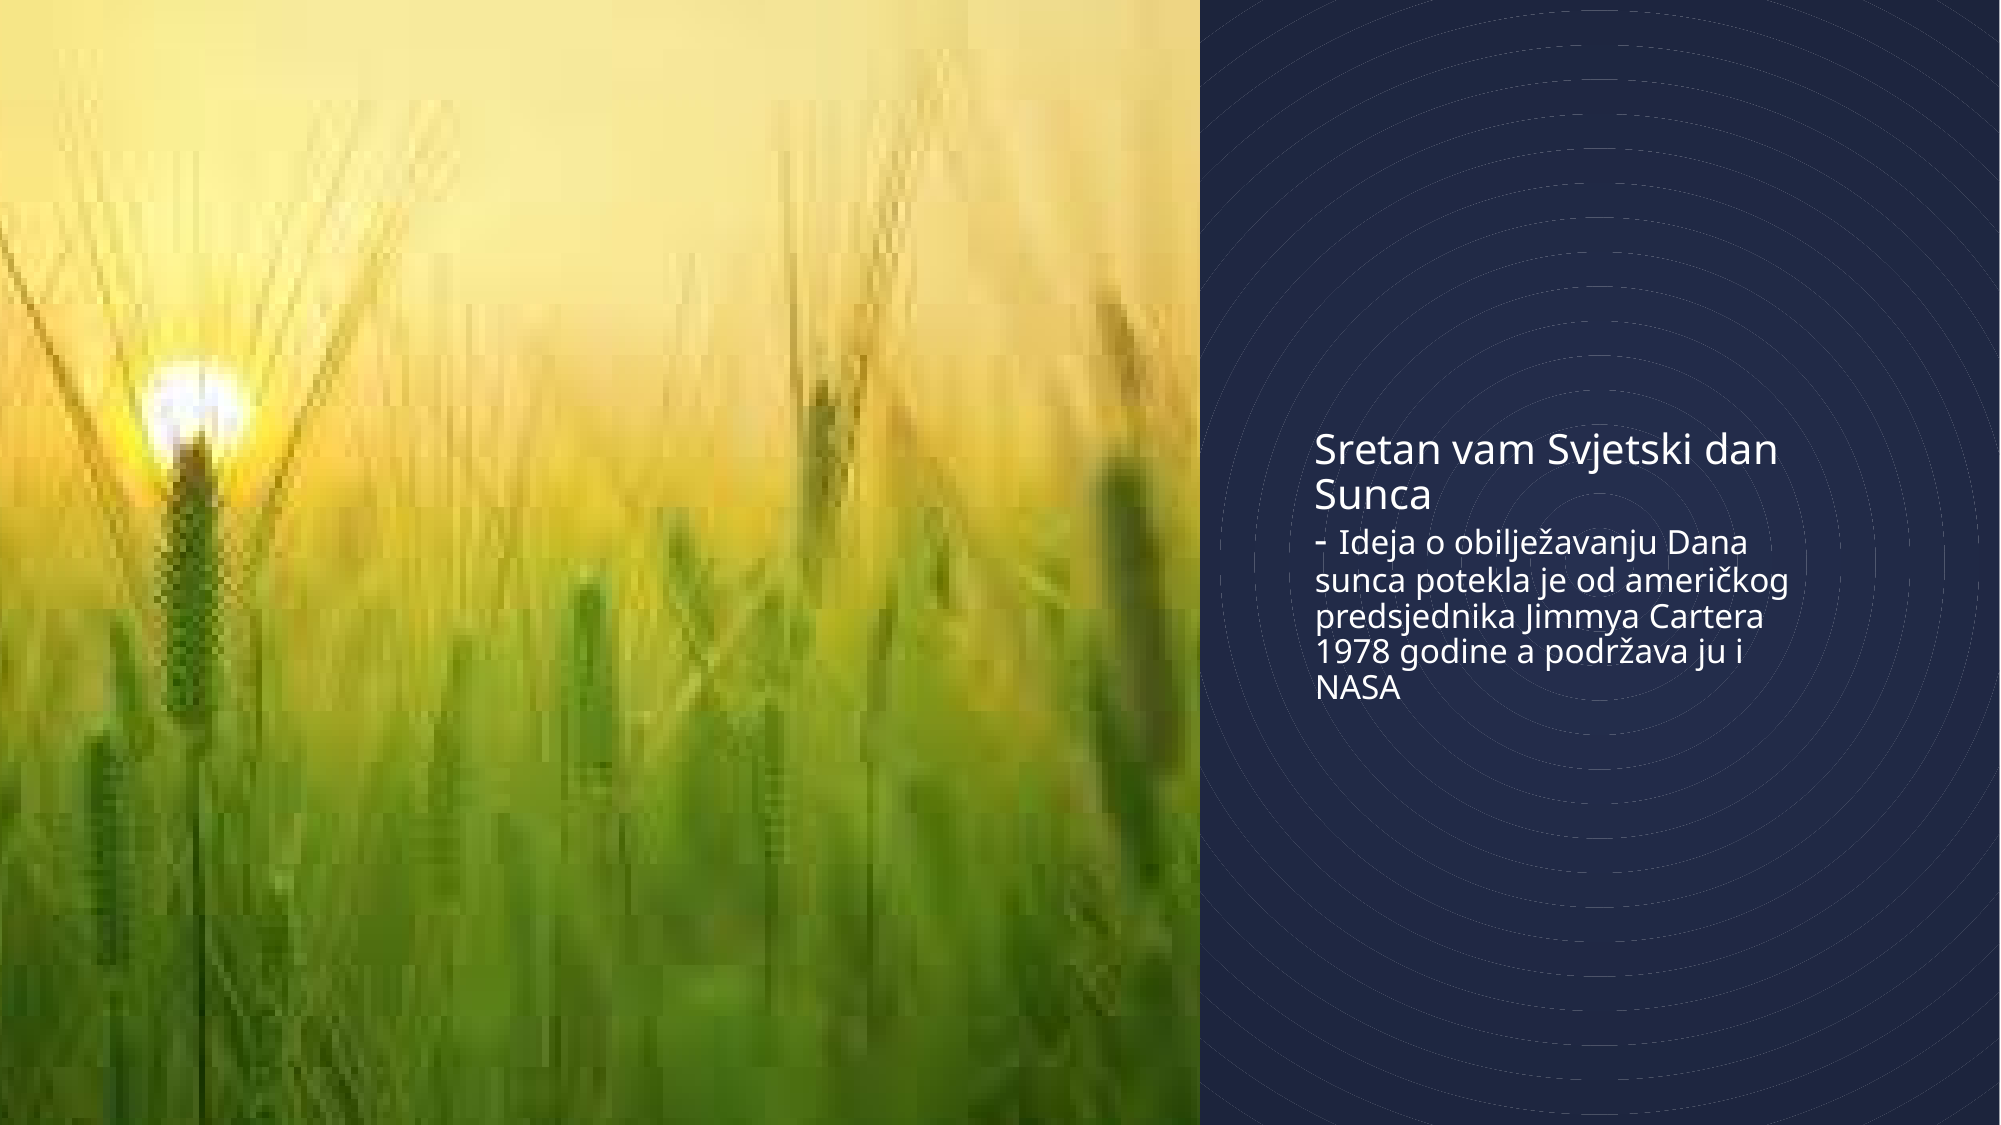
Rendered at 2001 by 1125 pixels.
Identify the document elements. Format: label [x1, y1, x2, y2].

picture [0, 0, 1200, 1125]
list [1299, 387, 1825, 985]
